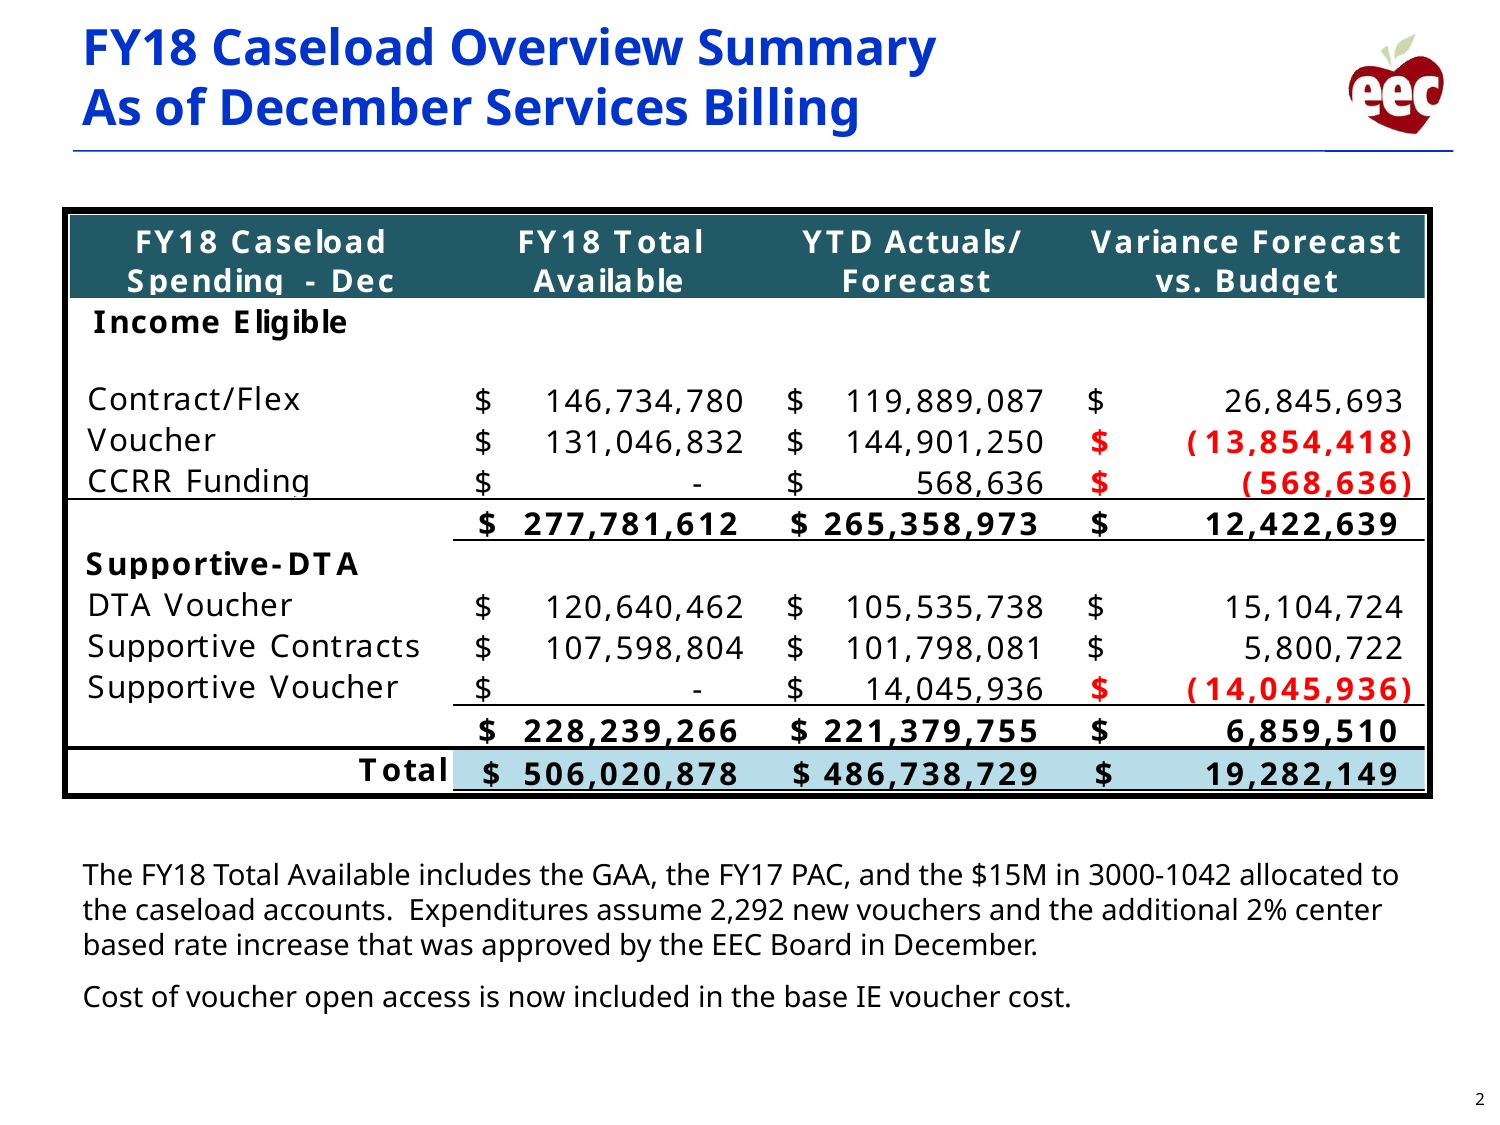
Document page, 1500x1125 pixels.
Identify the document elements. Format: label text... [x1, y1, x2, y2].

title FY18 Caseload Overview Summary As of December Services Billing [67, 24, 1313, 144]
slide_number 2 [1182, 1081, 1500, 1125]
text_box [67, 213, 1427, 794]
text_box The FY18 Total Available includes the GAA, the FY17 PAC, and the $15M in 3000-1042 allocated to the caseload accounts. Expenditures assume 2,292 new vouchers and the additional 2% center based rate increase that was approved by the EEC Board in December. Cost of voucher open access is now included in the base IE voucher cost. [67, 849, 1458, 1021]
picture [1342, 29, 1451, 138]
